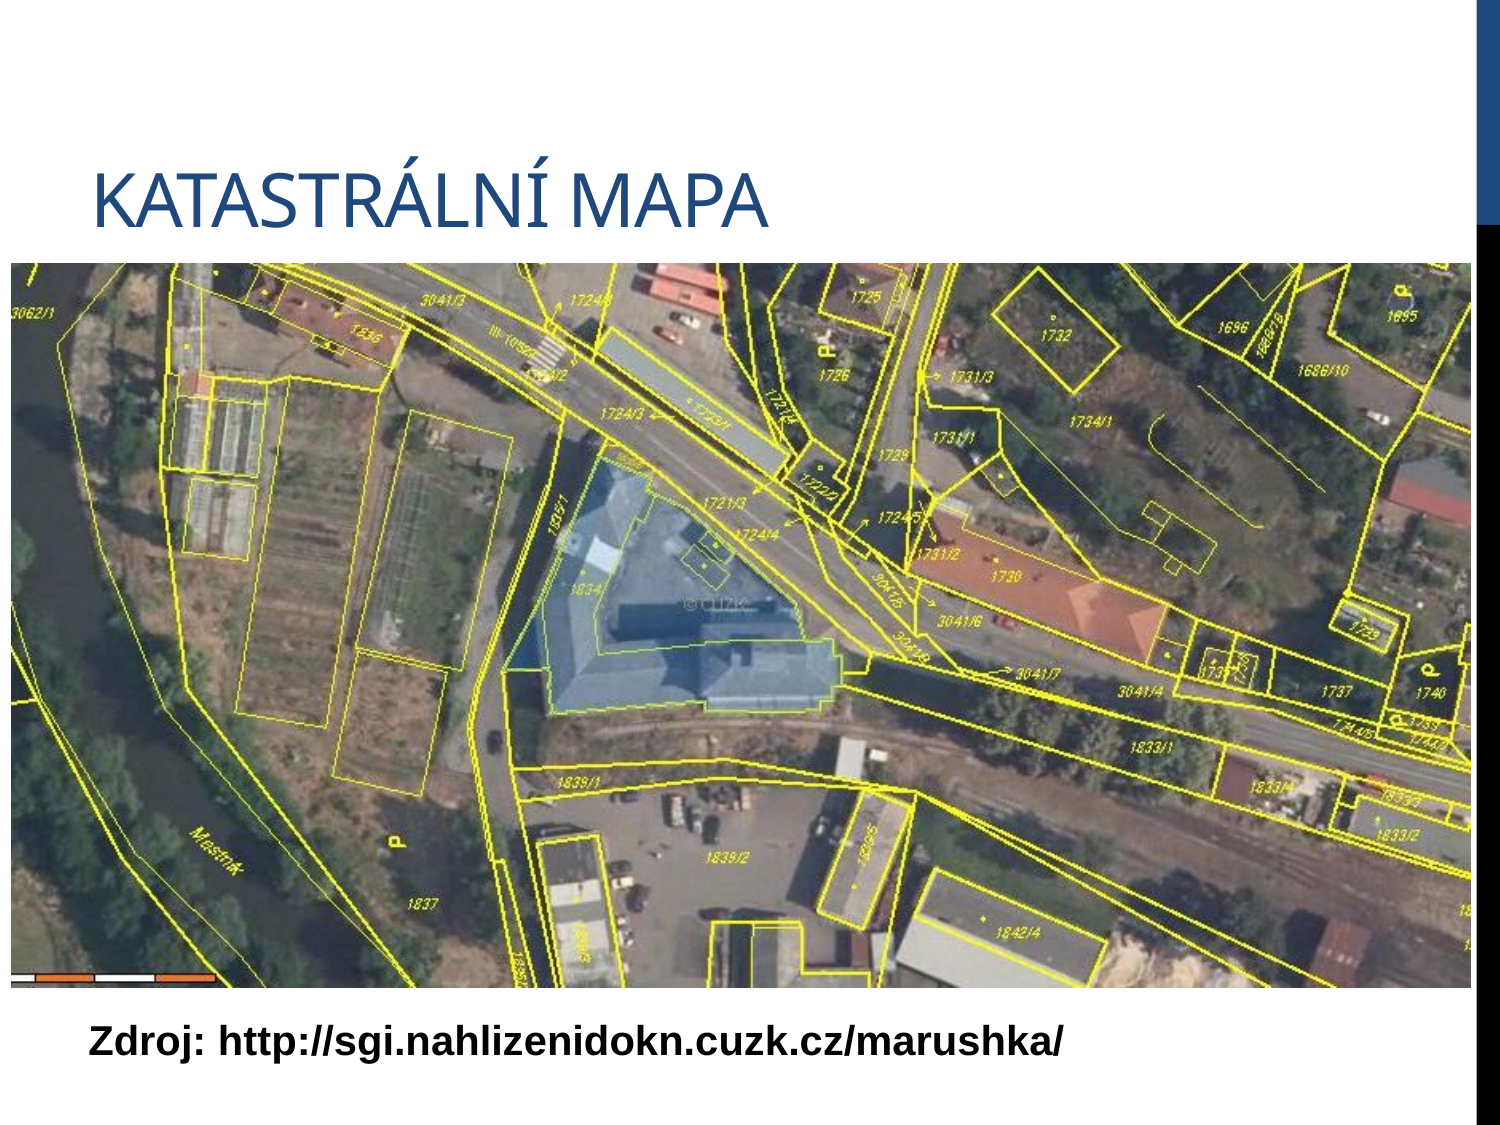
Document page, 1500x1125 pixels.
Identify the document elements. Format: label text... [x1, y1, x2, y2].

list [11, 263, 1472, 989]
title Katastrální mapa [75, 25, 1025, 250]
text_box Zdroj: http://sgi.nahlizenidokn.cuzk.cz/marushka/ [73, 1006, 1324, 1125]
